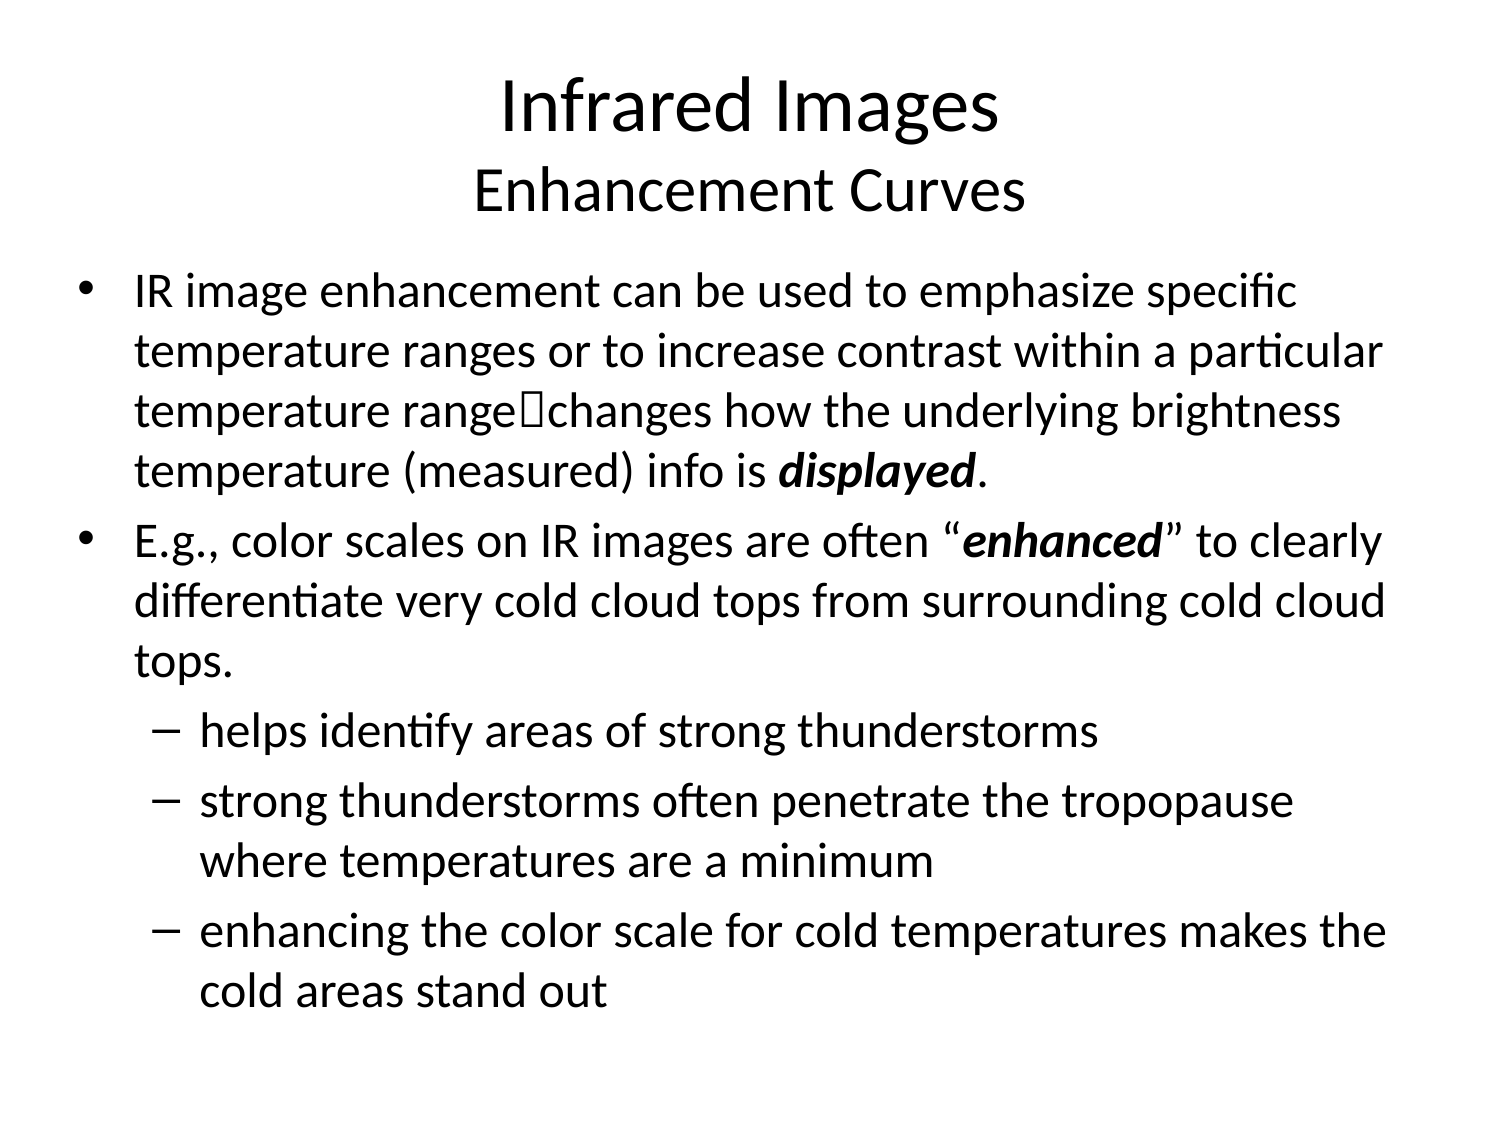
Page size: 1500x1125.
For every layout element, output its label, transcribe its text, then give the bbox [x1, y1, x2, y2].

title Infrared Images Enhancement Curves [75, 45, 1425, 233]
list IR image enhancement can be used to emphasize specific temperature ranges or to increase contrast within a particular temperature rangechanges how the underlying brightness temperature (measured) info is displayed. E.g., color scales on IR images are often “enhanced” to clearly differentiate very cold cloud tops from surrounding cold cloud tops. helps identify areas of strong thunderstorms strong thunderstorms often penetrate the tropopause where temperatures are a minimum enhancing the color scale for cold temperatures makes the cold areas stand out [62, 249, 1413, 700]
